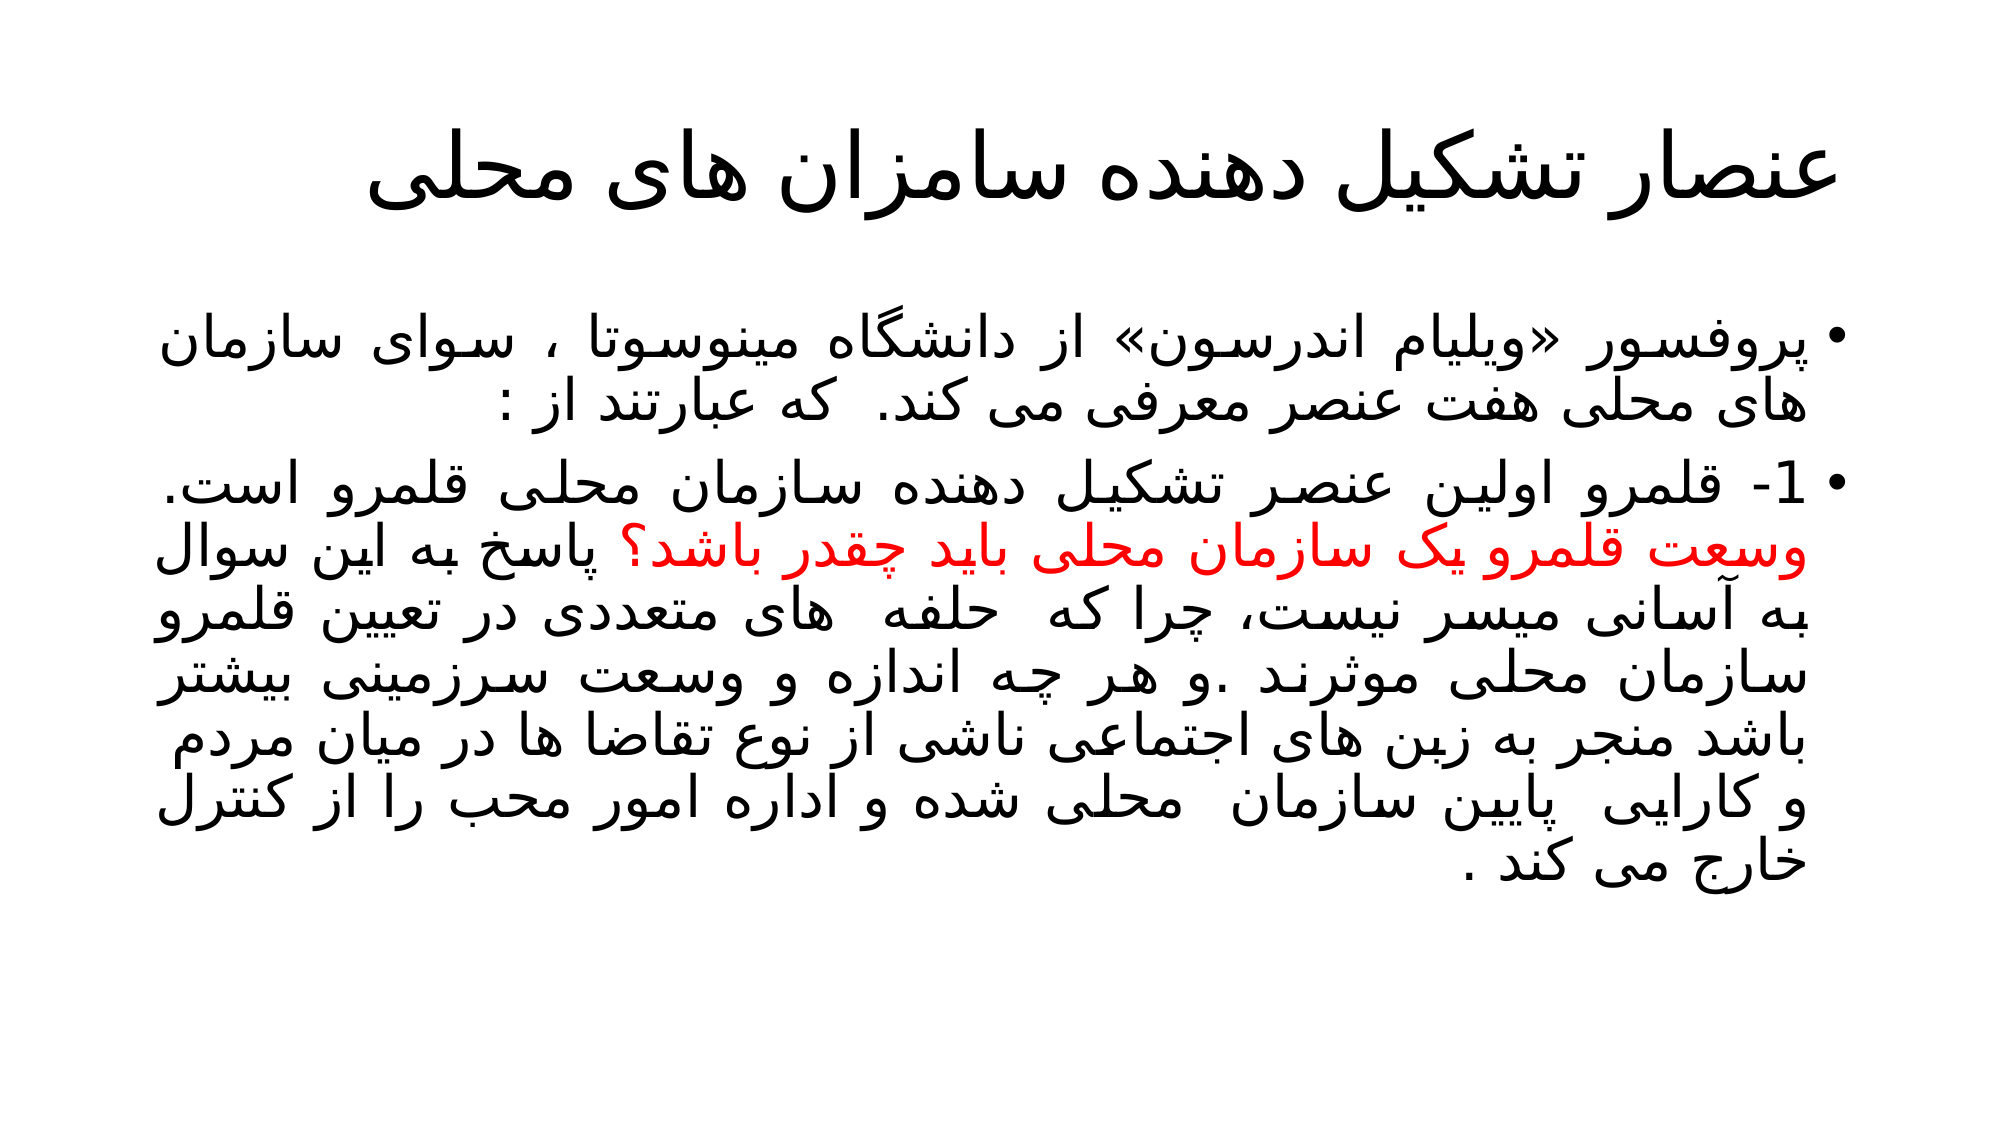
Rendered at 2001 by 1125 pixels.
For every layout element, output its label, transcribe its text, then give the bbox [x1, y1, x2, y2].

title عنصار تشکیل دهنده سامزان های محلی [137, 59, 1863, 278]
list پروفسور «ویلیام اندرسون» از دانشگاه مینوسوتا ، سوای سازمان های محلی هفت عنصر معرفی می کند. که عبارتند از : 1- قلمرو اولین عنصر تشکیل دهنده سازمان محلی قلمرو است. وسعت قلمرو یک سازمان محلی باید چقدر باشد؟ پاسخ به این سوال به آسانی میسر نیست، چرا که حلفه های متعددی در تعیین قلمرو سازمان محلی موثرند .و هر چه اندازه و وسعت سرزمینی بیشتر باشد منجر به زبن های اجتماعی ناشی از نوع تقاضا ها در میان مردم و کارایی پایین سازمان محلی شده و اداره امور محب را از کنترل خارج می کند . [137, 299, 1863, 1014]
